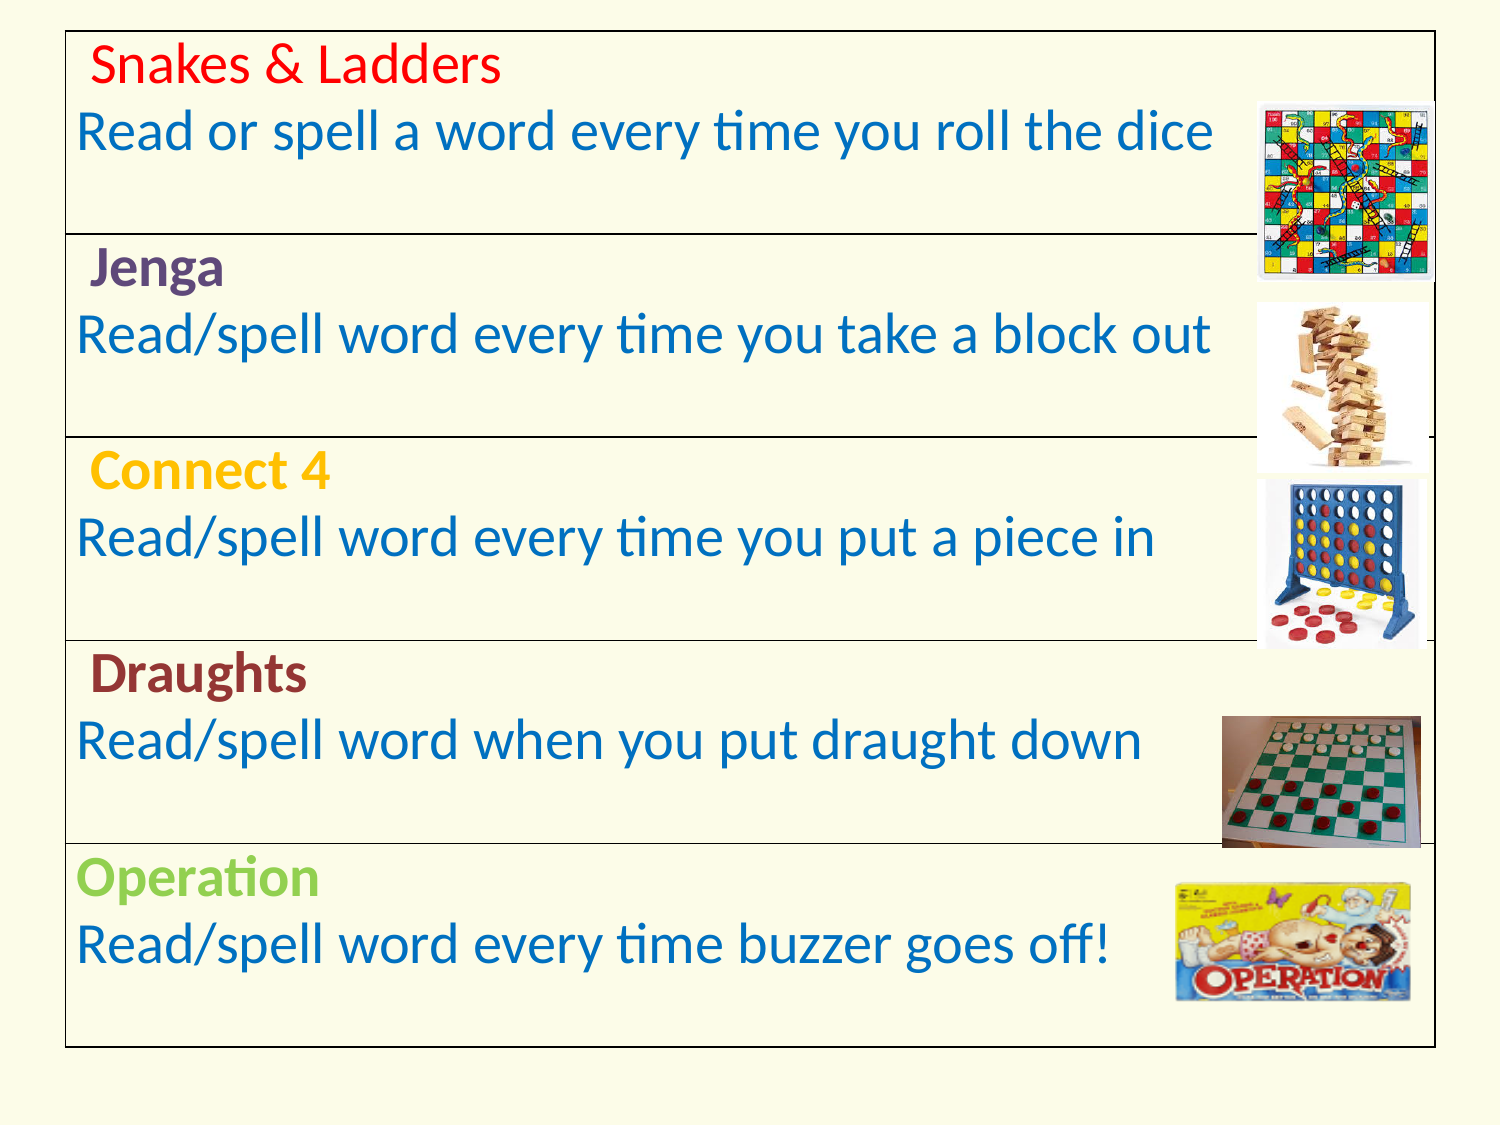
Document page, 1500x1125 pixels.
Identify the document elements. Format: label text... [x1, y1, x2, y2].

picture [1257, 479, 1427, 649]
picture [1257, 302, 1429, 473]
table_cell Draughts Read/spell word when you put draught down [66, 641, 1434, 843]
table_cell Operation Read/spell word every time buzzer goes off! [66, 844, 1434, 1046]
table_cell Connect 4 Read/spell word every time you put a piece in [66, 438, 1434, 640]
picture [1175, 716, 1421, 1039]
picture [1257, 101, 1435, 282]
table_header Snakes & Ladders Read or spell a word every time you roll the dice [66, 32, 1434, 233]
table_cell Jenga Read/spell word every time you take a block out [66, 235, 1434, 436]
